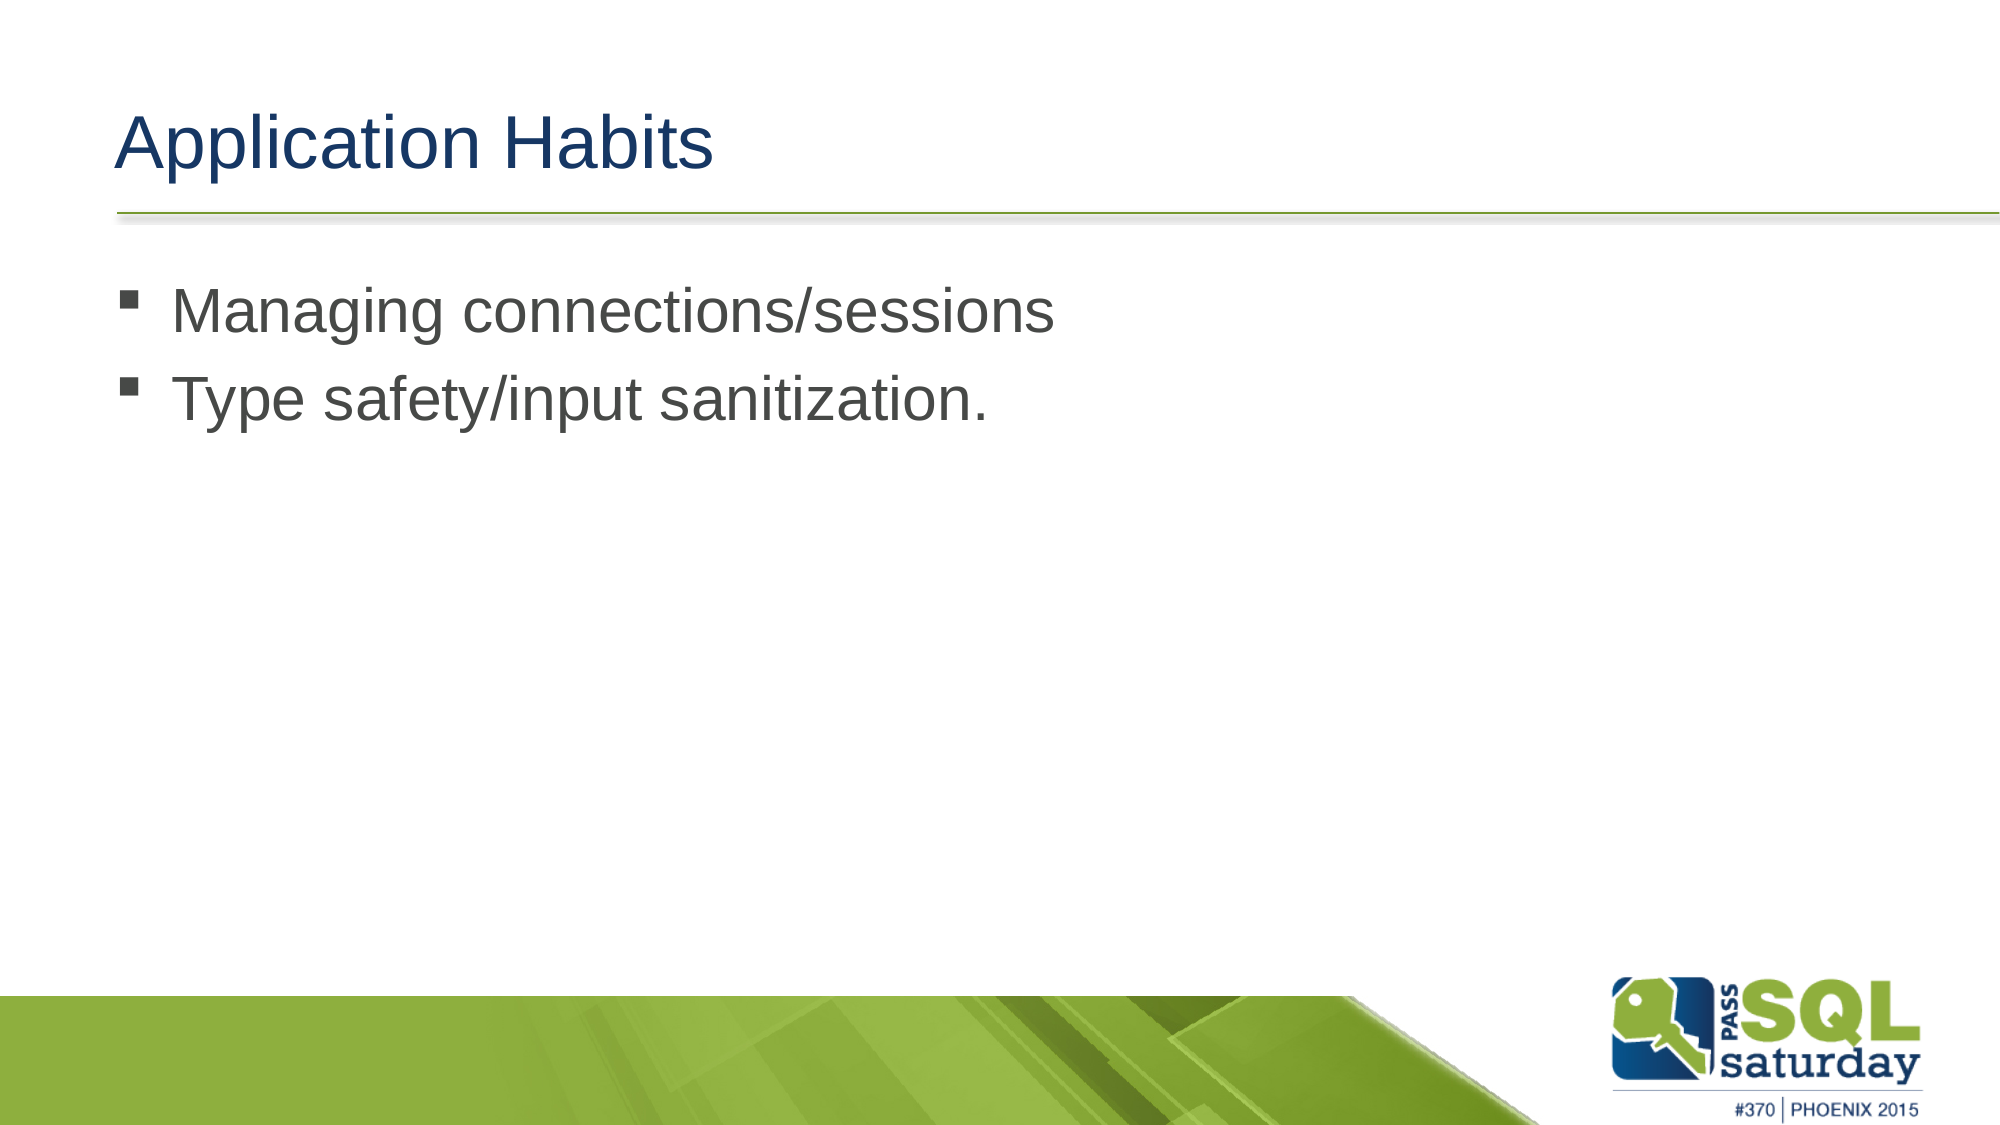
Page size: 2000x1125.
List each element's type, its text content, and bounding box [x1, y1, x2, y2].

list Managing connections/sessions Type safety/input sanitization. [99, 262, 1900, 1005]
picture [0, 969, 1977, 1125]
title Application Habits [99, 45, 1900, 233]
